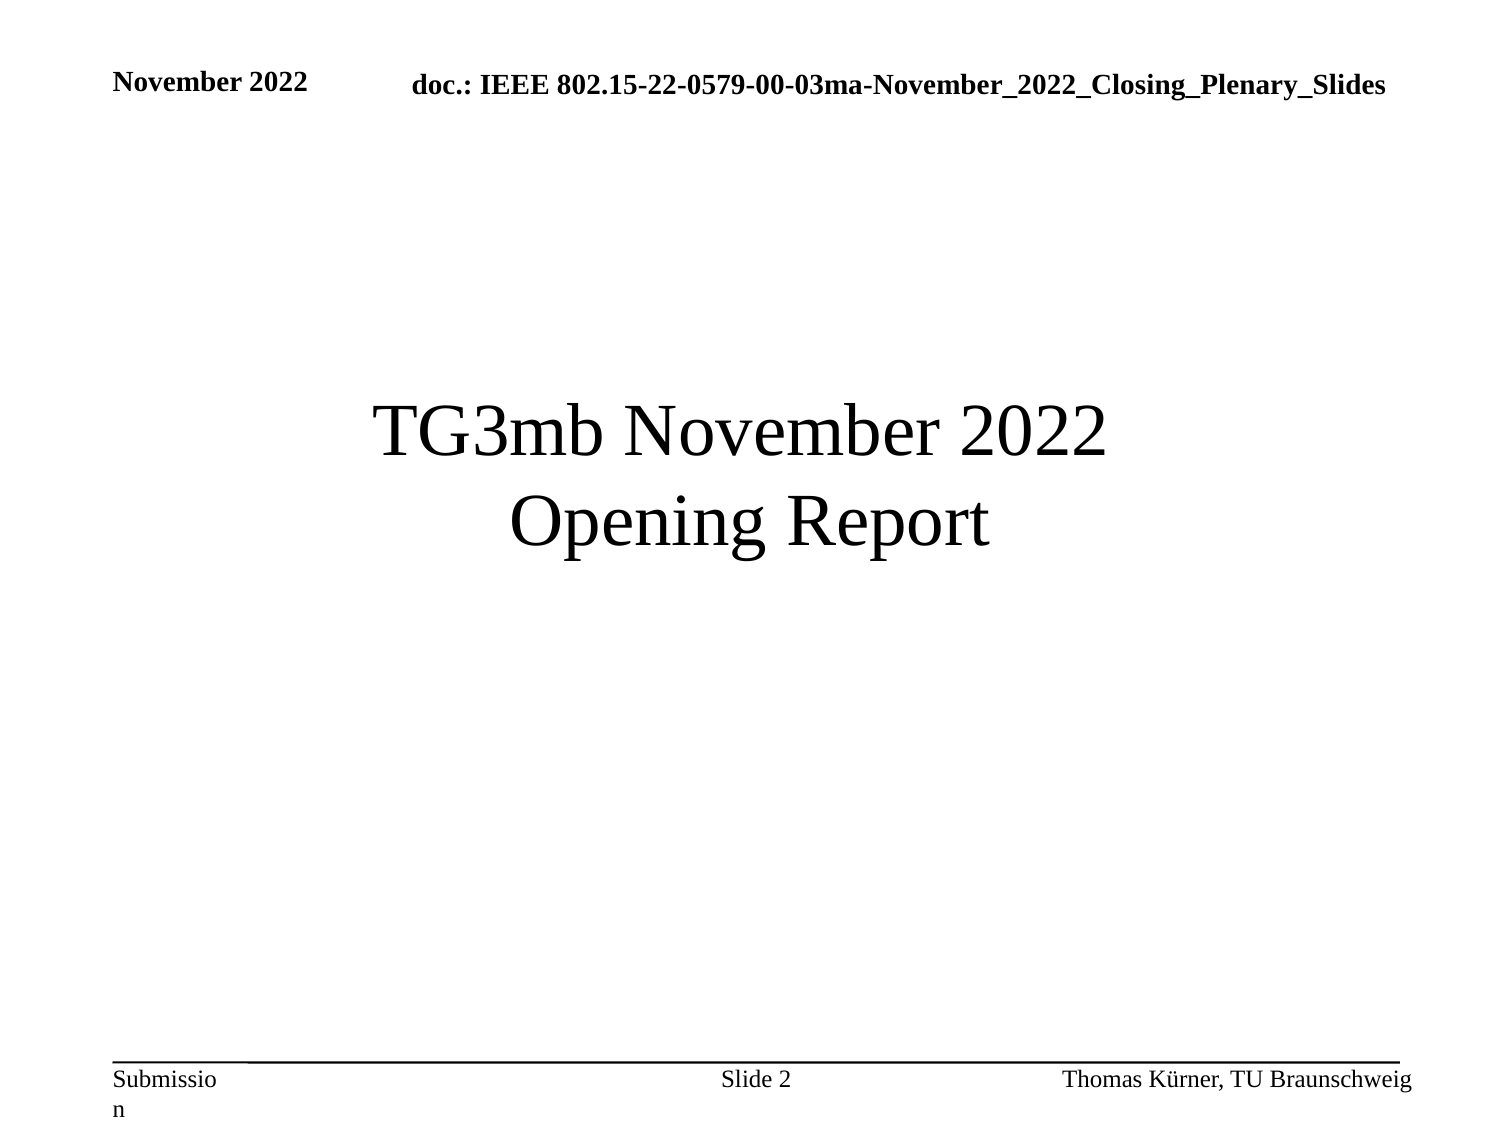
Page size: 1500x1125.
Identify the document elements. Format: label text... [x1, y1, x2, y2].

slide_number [112, 61, 376, 98]
footer Thomas Kürner, TU Braunschweig [899, 1061, 1413, 1093]
slide_number Slide 2 [712, 1061, 800, 1093]
title TG3mb November 2022 Opening Report [112, 349, 1388, 591]
